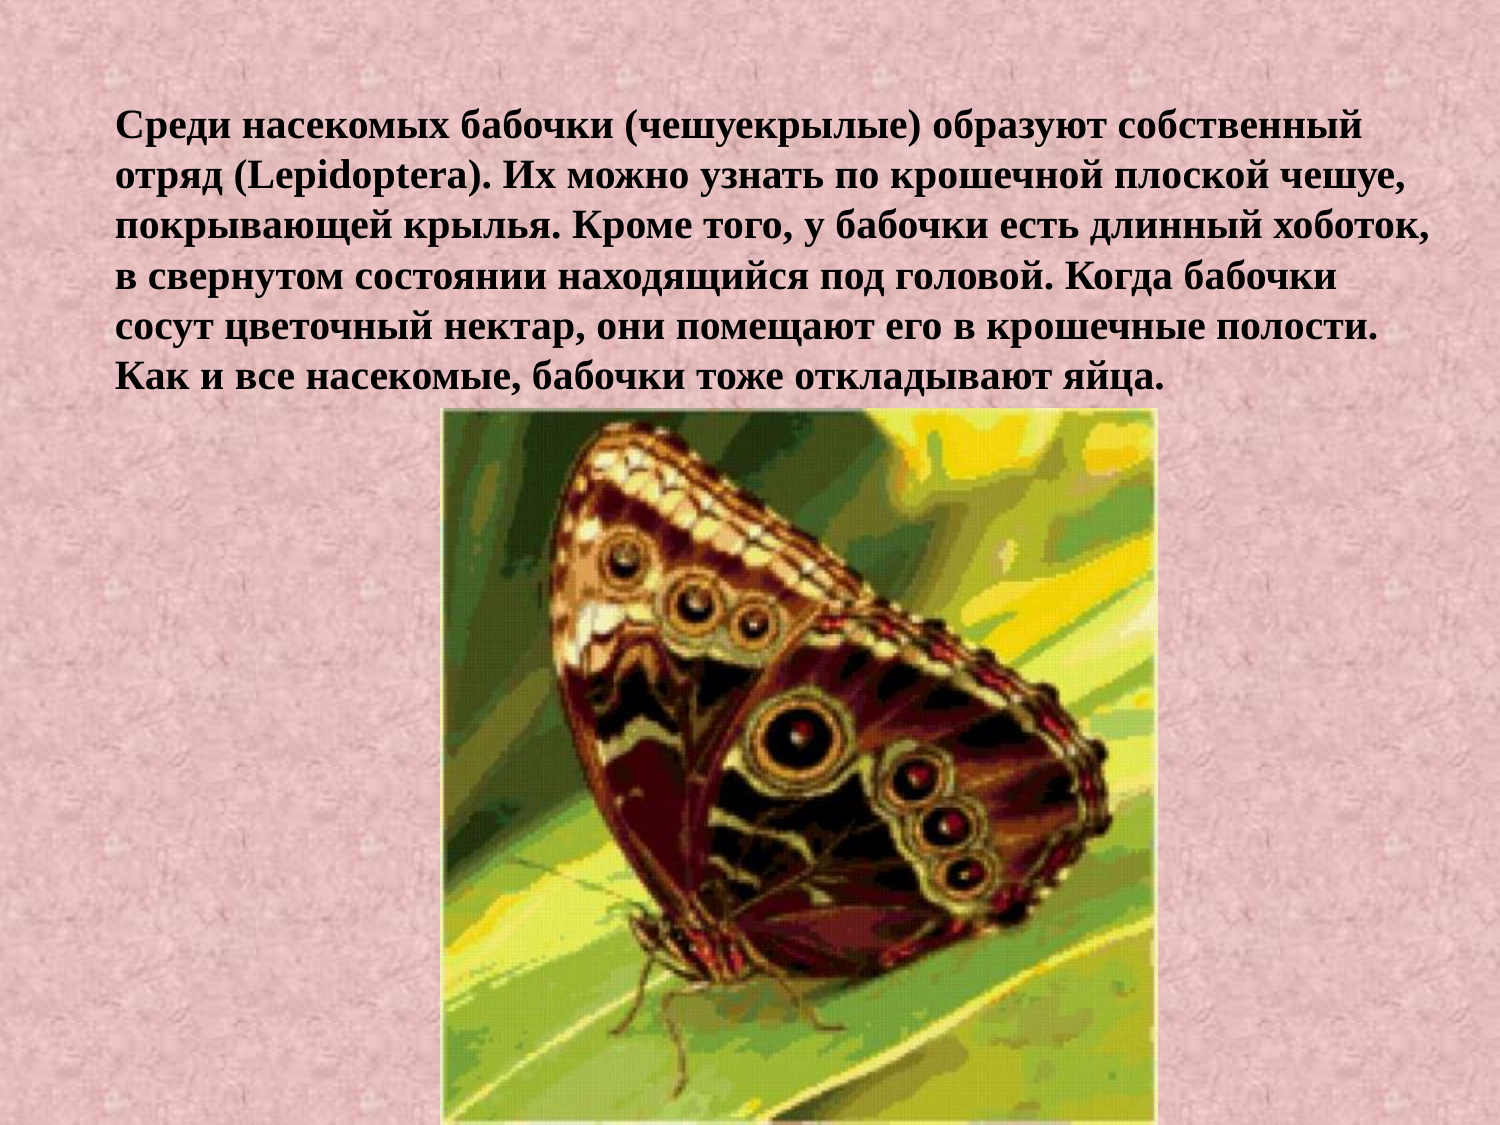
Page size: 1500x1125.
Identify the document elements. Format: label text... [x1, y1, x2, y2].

text_box Среди насекомых бабочки (чешуекрылые) образуют собственный отряд (Lepidoptera). Их можно узнать по крошечной плоской чешуе, покрывающей крылья. Кроме того, у бабочки есть длинный хоботок, в свернутом состоянии находящийся под головой. Когда бабочки сосут цветочный нектар, они помещают его в крошечные полости. Как и все насекомые, бабочки тоже откладывают яйца. [100, 89, 1447, 405]
picture [0, 0, 1500, 1125]
